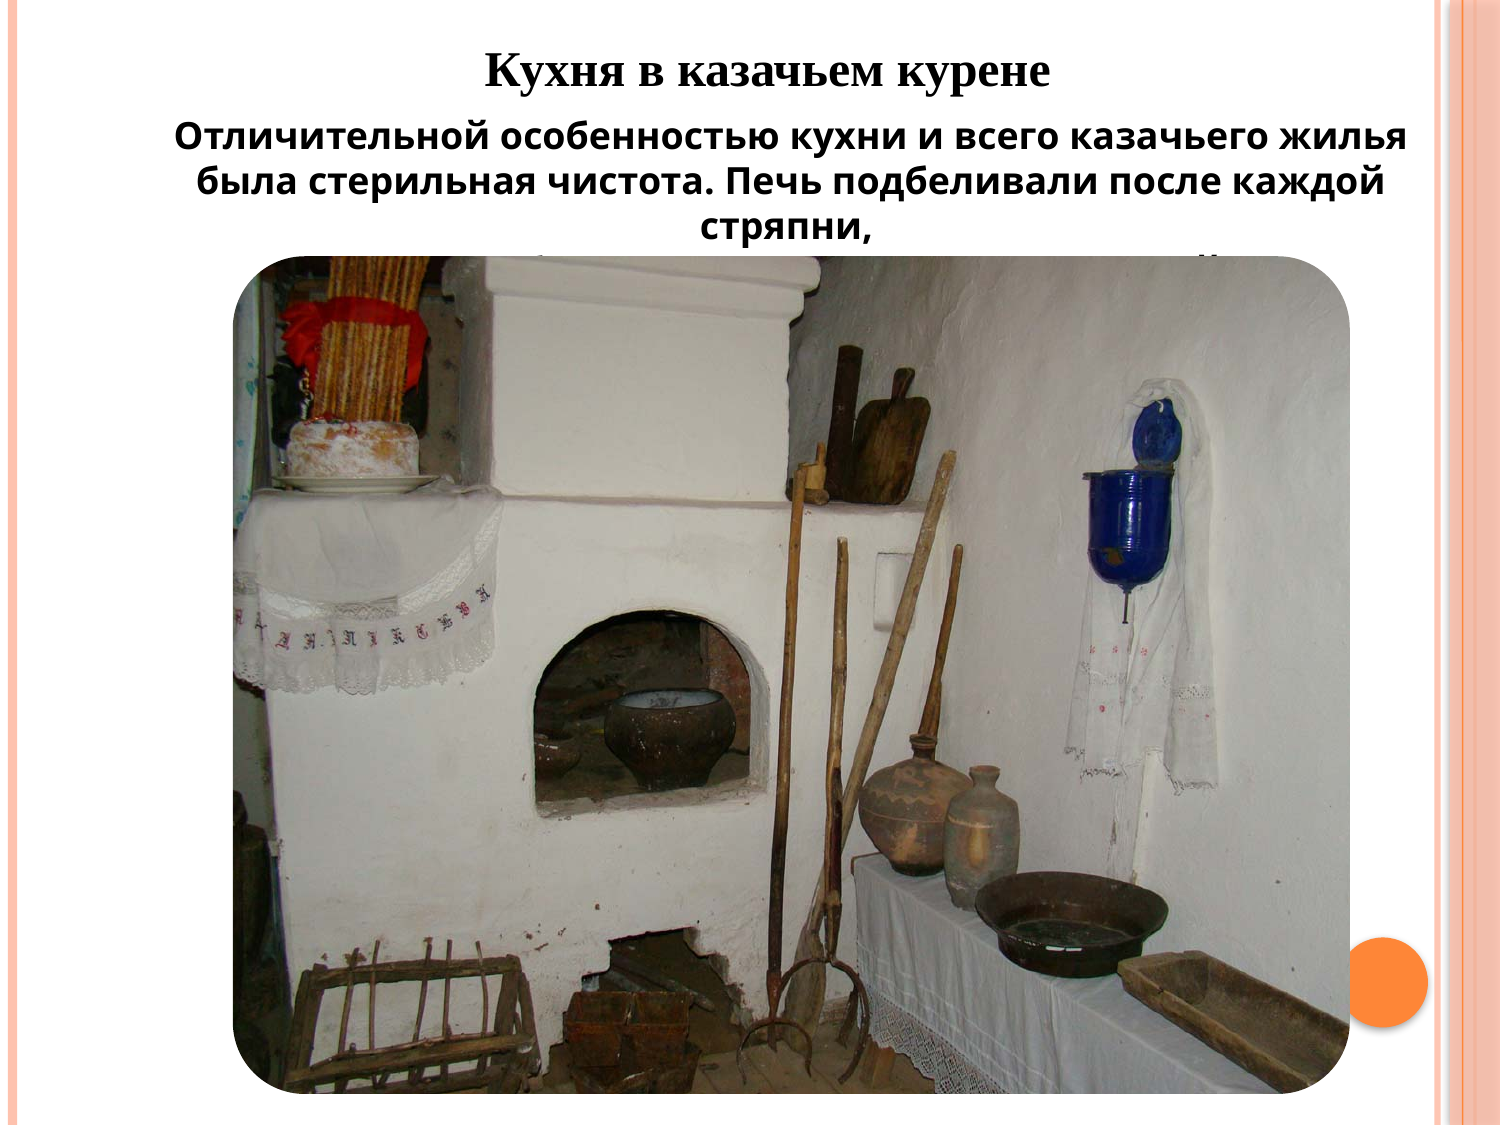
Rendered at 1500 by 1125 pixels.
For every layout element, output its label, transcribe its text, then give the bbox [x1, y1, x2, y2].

text_box Отличительной особенностью кухни и всего казачьего жилья была стерильная чистота. Печь подбеливали после каждой стряпни, ведерко с белилами всегда стояло за печкой. [135, 104, 1447, 300]
picture [232, 255, 1351, 1095]
text_box Кухня в казачьем курене [469, 28, 1066, 104]
